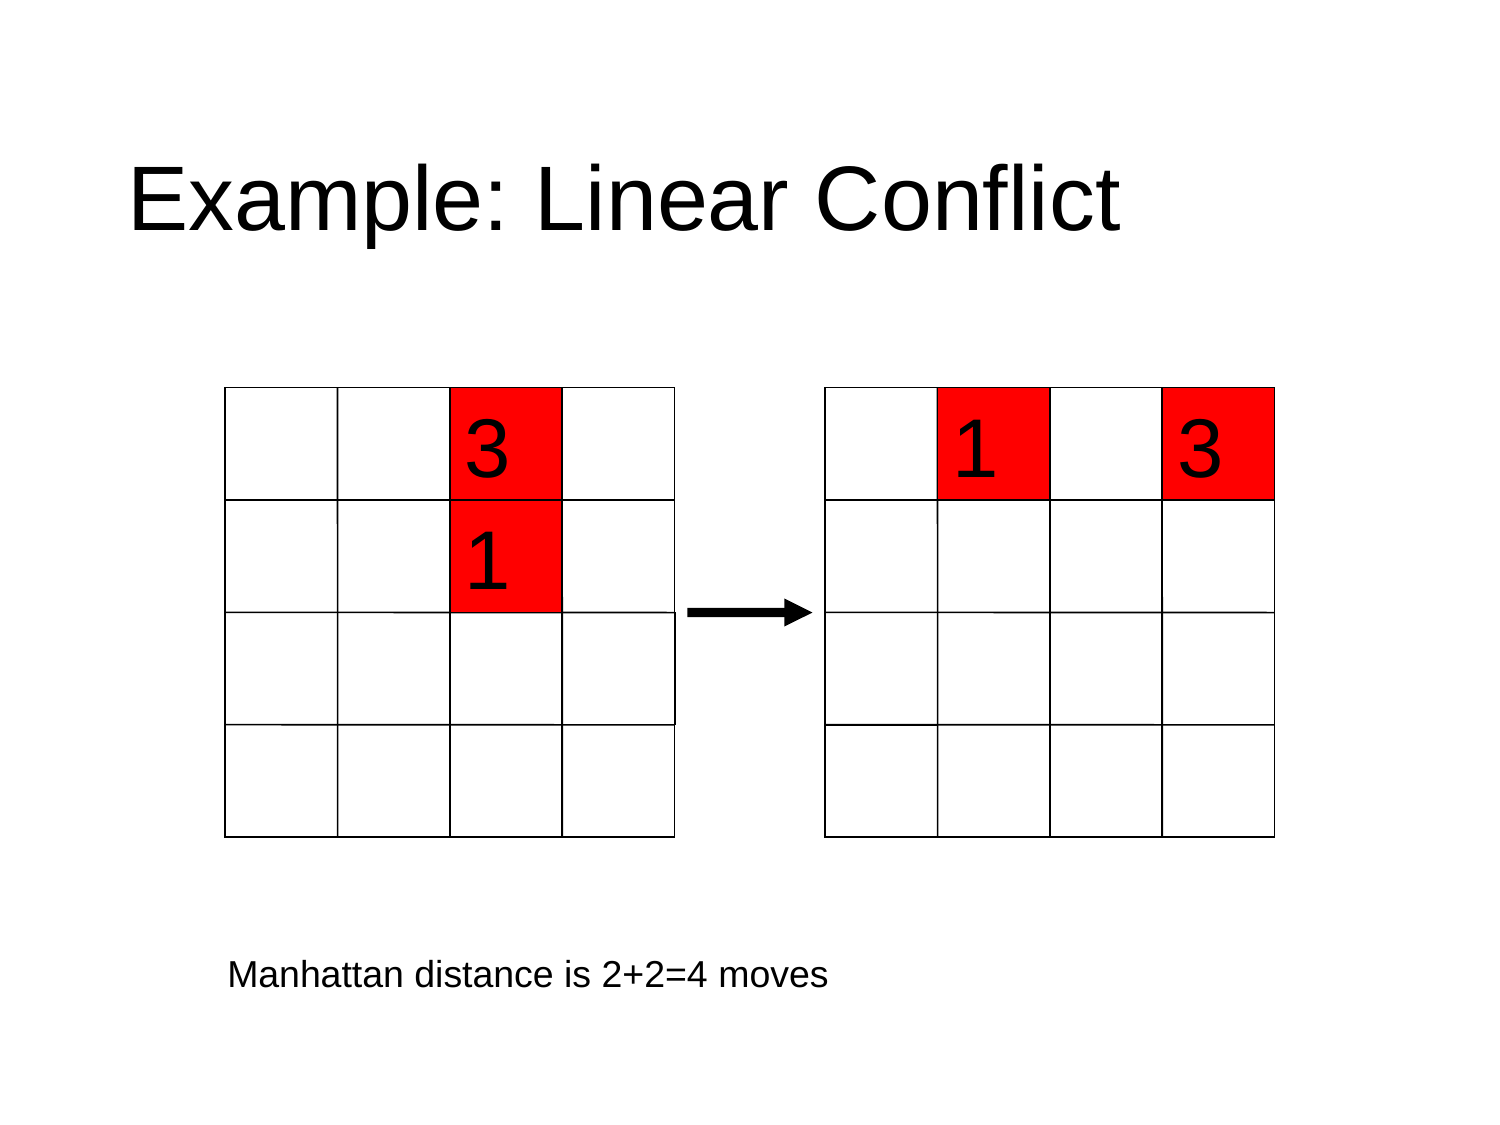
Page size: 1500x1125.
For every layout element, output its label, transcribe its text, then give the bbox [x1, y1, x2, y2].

text_box [1051, 387, 1162, 500]
text_box [1162, 612, 1275, 724]
text_box [225, 724, 337, 838]
text_box [338, 387, 450, 499]
text_box [825, 612, 937, 725]
text_box [1162, 724, 1275, 838]
text_box [562, 724, 675, 838]
text_box [937, 612, 1050, 724]
text_box 1 [937, 387, 1050, 500]
text_box [937, 500, 1050, 612]
text_box [1050, 612, 1162, 724]
text_box Example: Linear Conflict [112, 99, 1388, 288]
text_box [225, 612, 337, 724]
text_box [562, 612, 675, 724]
text_box Manhattan distance is 2+2=4 moves [212, 942, 1288, 1003]
text_box [337, 612, 450, 724]
text_box [1050, 724, 1162, 838]
text_box [450, 500, 562, 612]
text_box [1050, 500, 1162, 612]
text_box [450, 387, 563, 500]
text_box [563, 387, 675, 500]
text_box [1162, 500, 1275, 612]
text_box [562, 500, 675, 612]
text_box [825, 500, 937, 612]
text_box [825, 387, 937, 500]
text_box [450, 612, 562, 724]
text_box [825, 725, 937, 838]
text_box [225, 500, 337, 612]
text_box [1162, 387, 1275, 500]
text_box [337, 500, 450, 612]
text_box [225, 387, 338, 500]
text_box [937, 724, 1050, 838]
text_box [337, 724, 450, 838]
text_box [450, 724, 562, 838]
text_box [687, 606, 813, 619]
